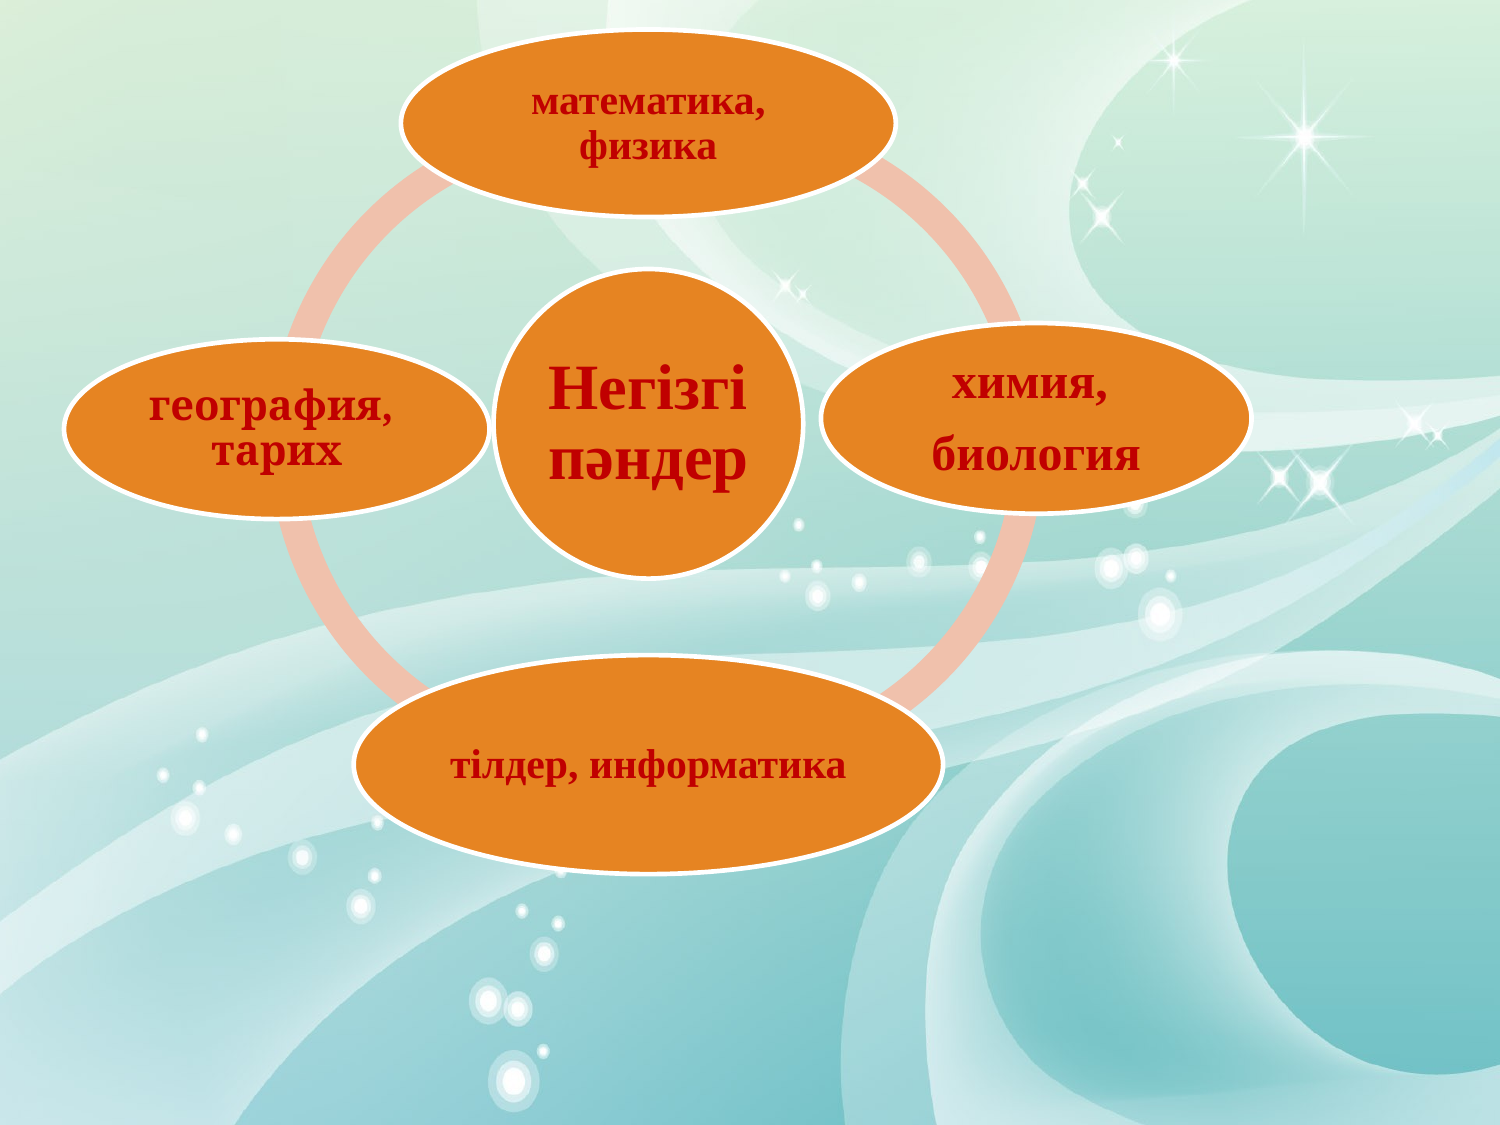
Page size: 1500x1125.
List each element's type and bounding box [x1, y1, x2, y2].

text_box [0, 0, 1500, 1125]
